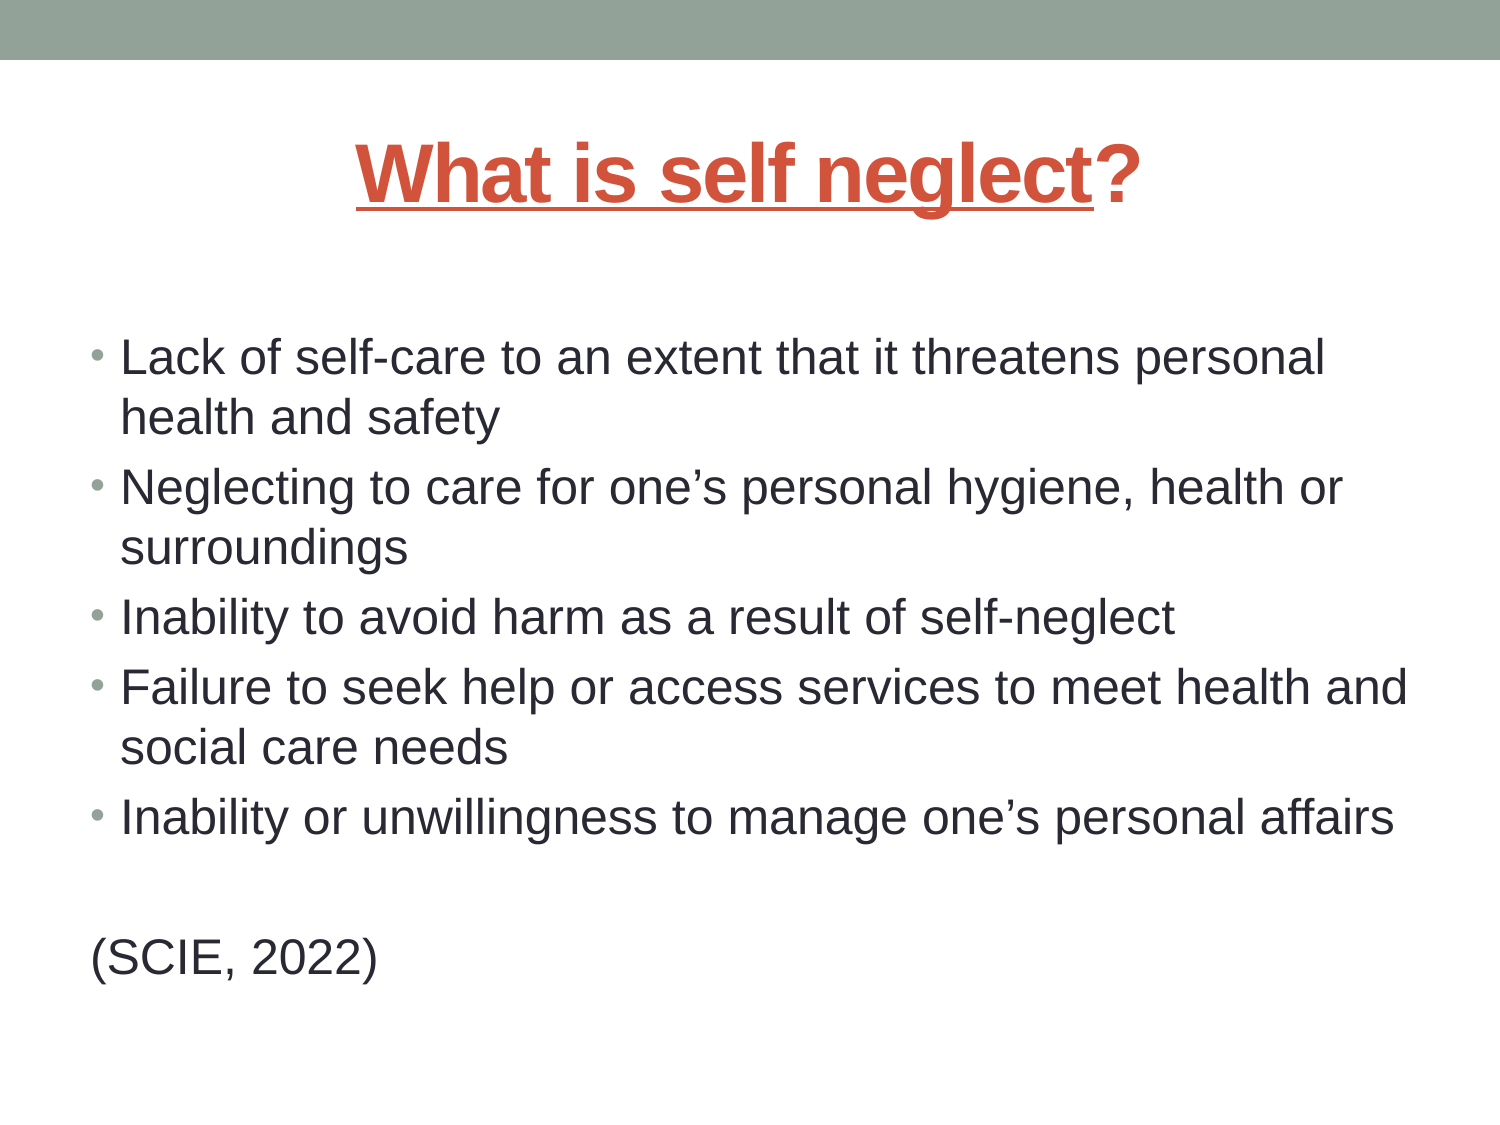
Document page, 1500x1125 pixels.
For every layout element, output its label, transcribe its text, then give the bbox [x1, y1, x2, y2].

title What is self neglect? [75, 87, 1425, 246]
list Lack of self-care to an extent that it threatens personal health and safety Neglecting to care for one’s personal hygiene, health or surroundings Inability to avoid harm as a result of self-neglect Failure to seek help or access services to meet health and social care needs Inability or unwillingness to manage one’s personal affairs (SCIE, 2022) [75, 246, 1425, 1047]
